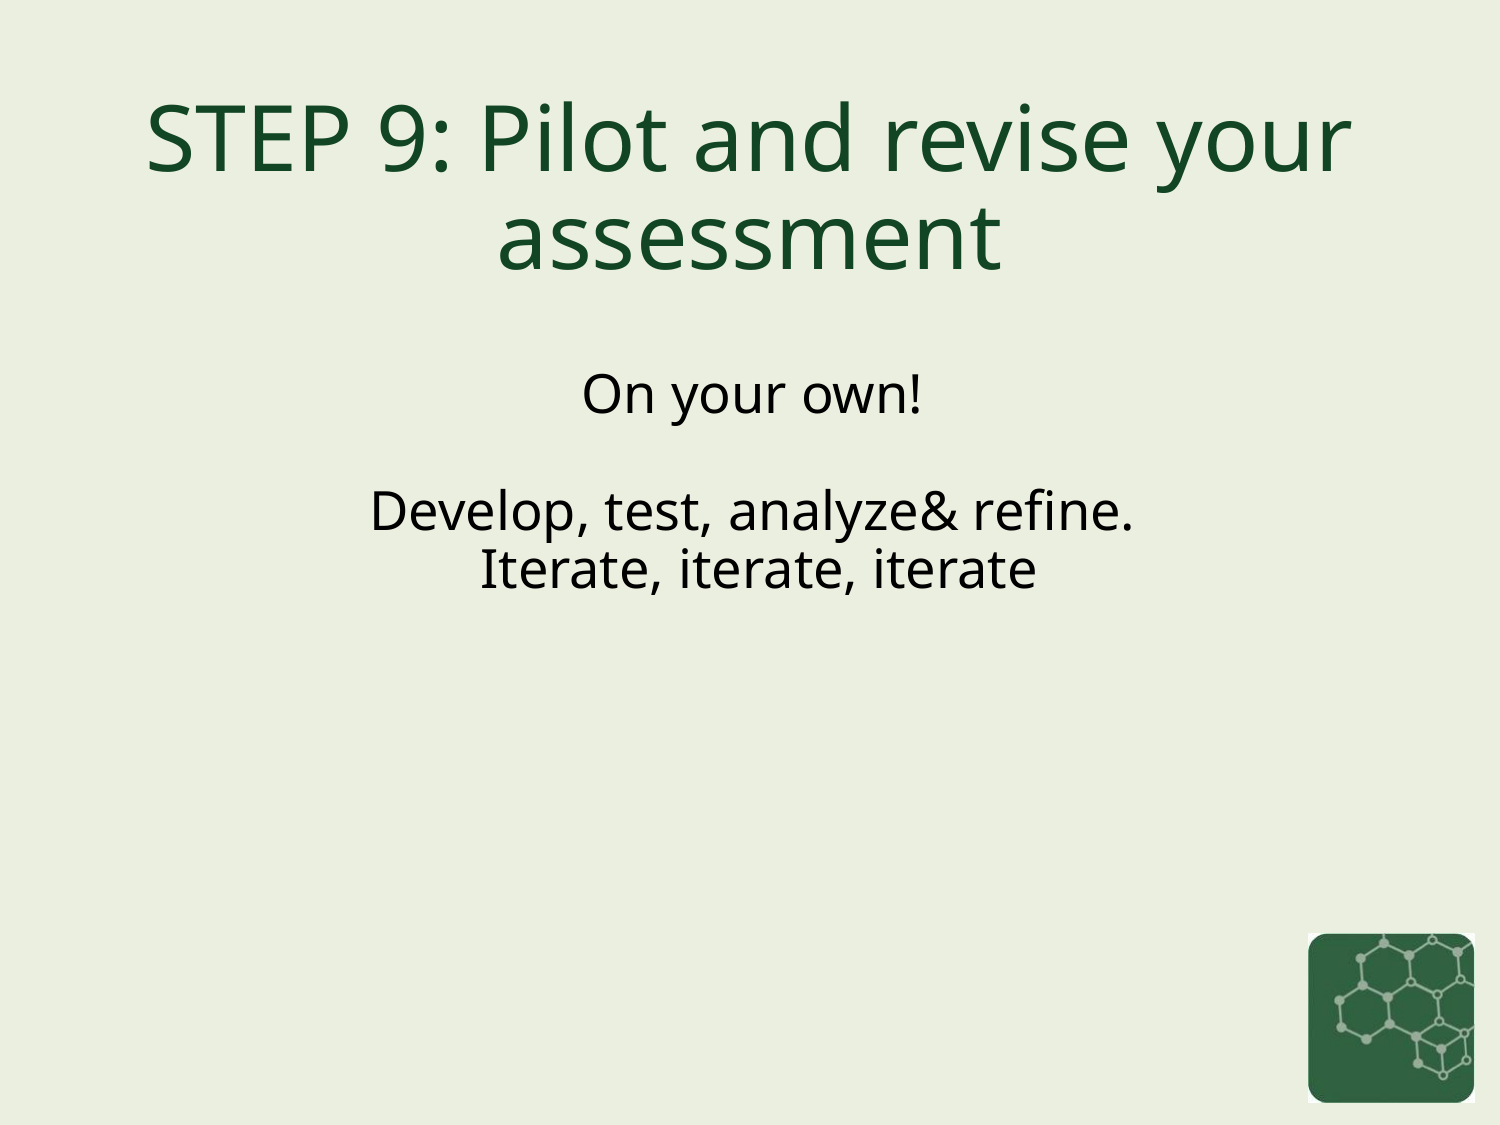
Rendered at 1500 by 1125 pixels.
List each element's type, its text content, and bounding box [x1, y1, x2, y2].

list On your own! Develop, test, analyze& refine. Iterate, iterate, iterate [103, 358, 1397, 609]
title STEP 9: Pilot and revise your assessment [103, 82, 1397, 300]
picture [1308, 933, 1475, 1103]
